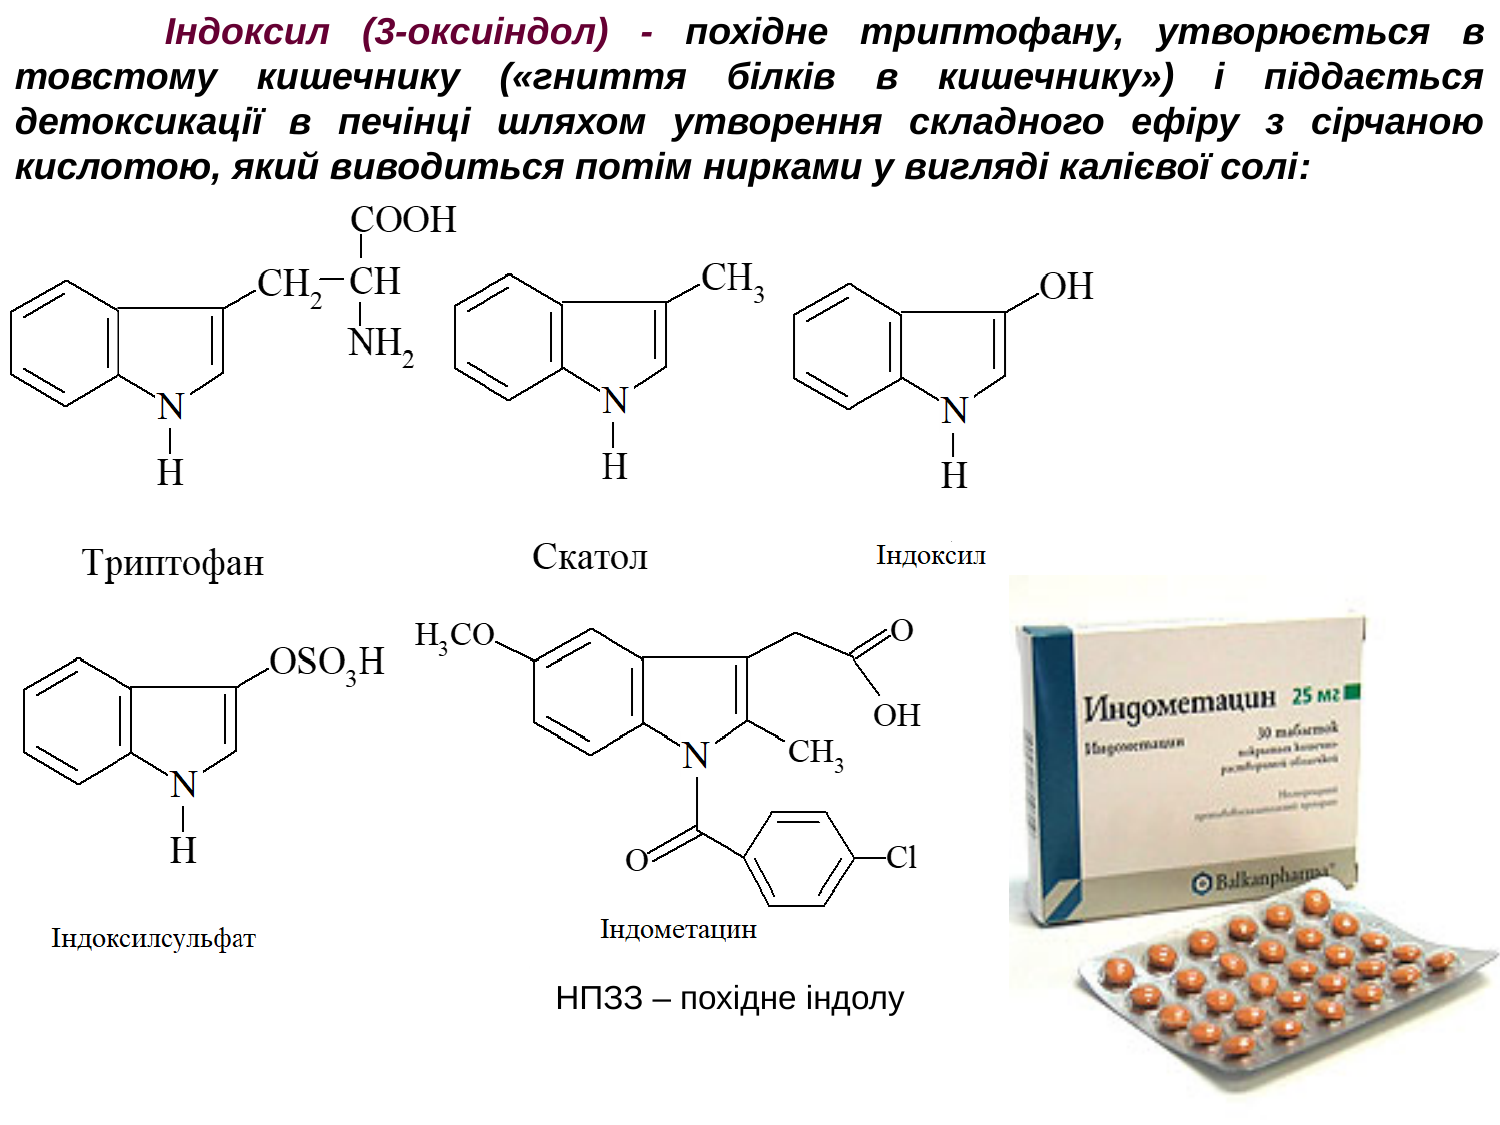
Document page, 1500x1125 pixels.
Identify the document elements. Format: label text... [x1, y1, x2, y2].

text_box НПЗЗ – похідне індолу [540, 979, 921, 1024]
text_box Індоксил (3-оксиіндол) - похідне триптофану, утворюється в товстому кишечнику («гниття білків в кишечнику») і піддається детоксикації в печінці шляхом утворення складного ефіру з сірчаною кислотою, який виводиться потім нирками у вигляді калієвої солі: [0, 979, 1004, 1050]
picture [0, 198, 1500, 1120]
text_box Індоксил (3-оксиіндол) - похідне триптофану, утворюється в товстому кишечнику («гниття білків в кишечнику») і піддається детоксикації в печінці шляхом утворення складного ефіру з сірчаною кислотою, який виводиться потім нирками у вигляді калієвої солі: [0, 1, 1500, 573]
